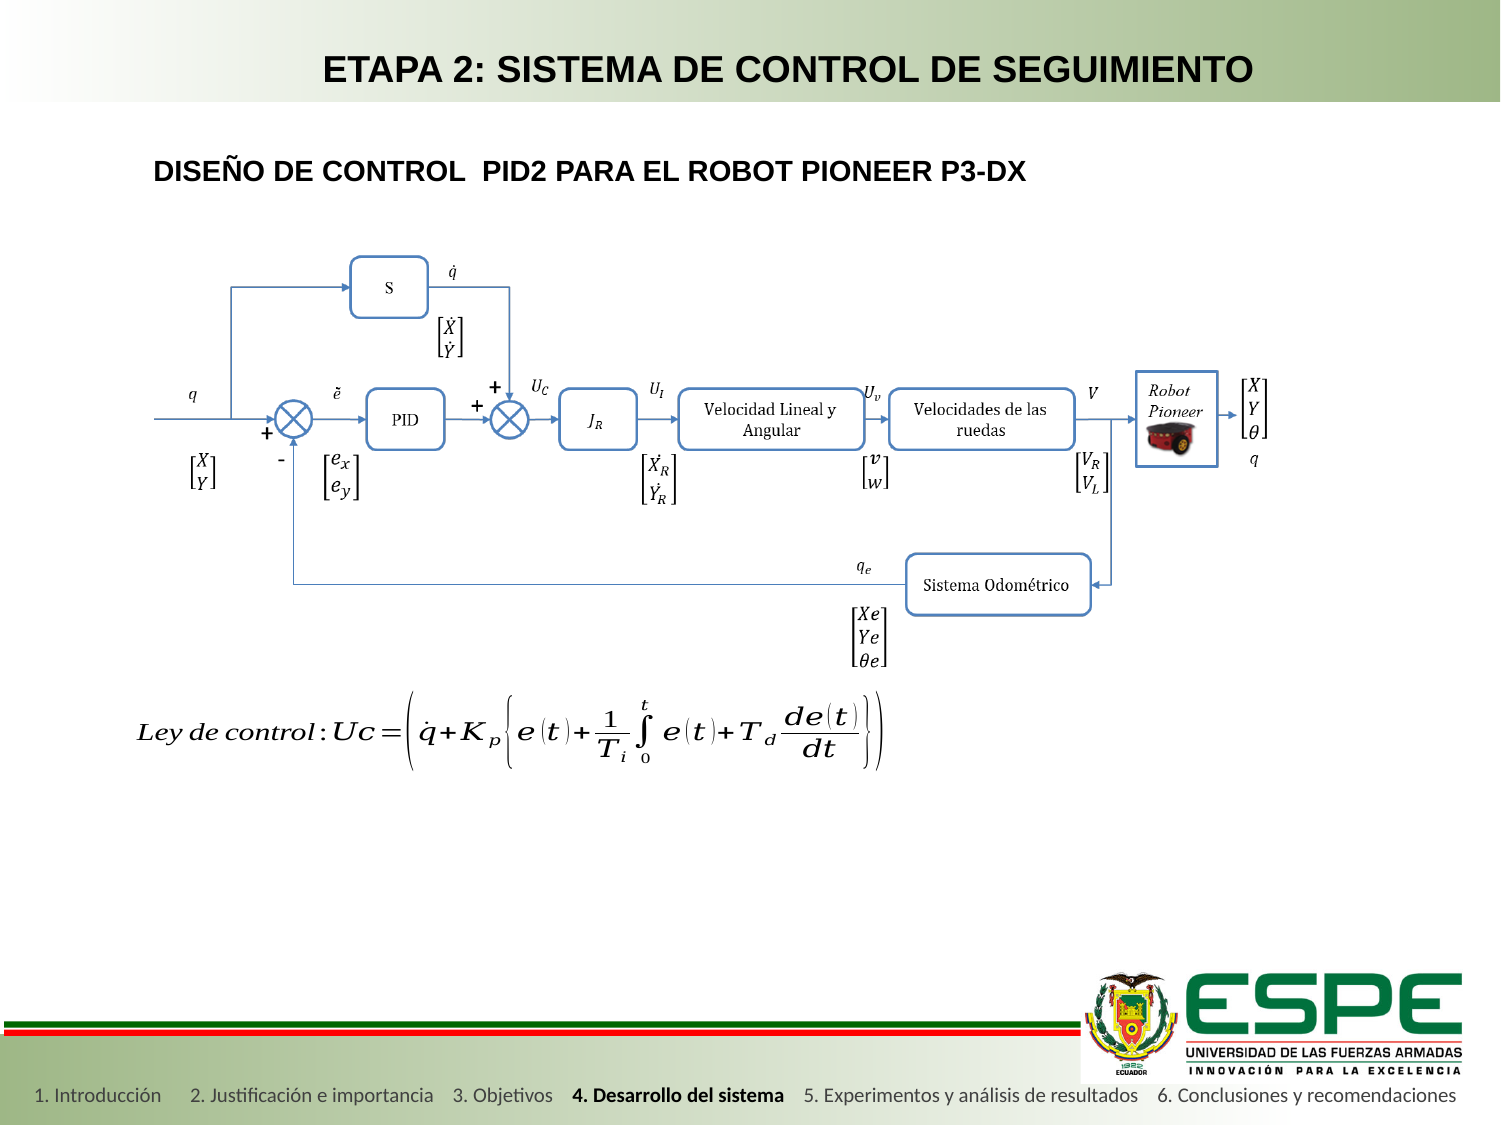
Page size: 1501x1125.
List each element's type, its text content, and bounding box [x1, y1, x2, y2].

text_box ETAPA 2: SISTEMA DE CONTROL DE SEGUIMIENTO [307, 37, 1270, 143]
text_box 1. Introducción 2. Justificación e importancia 3. Objetivos 4. Desarrollo del sistema 5. Experimentos y análisis de resultados 6. Conclusiones y recomendaciones [19, 1074, 1501, 1115]
text_box DISEÑO DE CONTROL PID2 PARA EL ROBOT PIONEER P3-DX [138, 144, 1043, 195]
picture [154, 255, 1290, 673]
picture [1080, 961, 1483, 1084]
